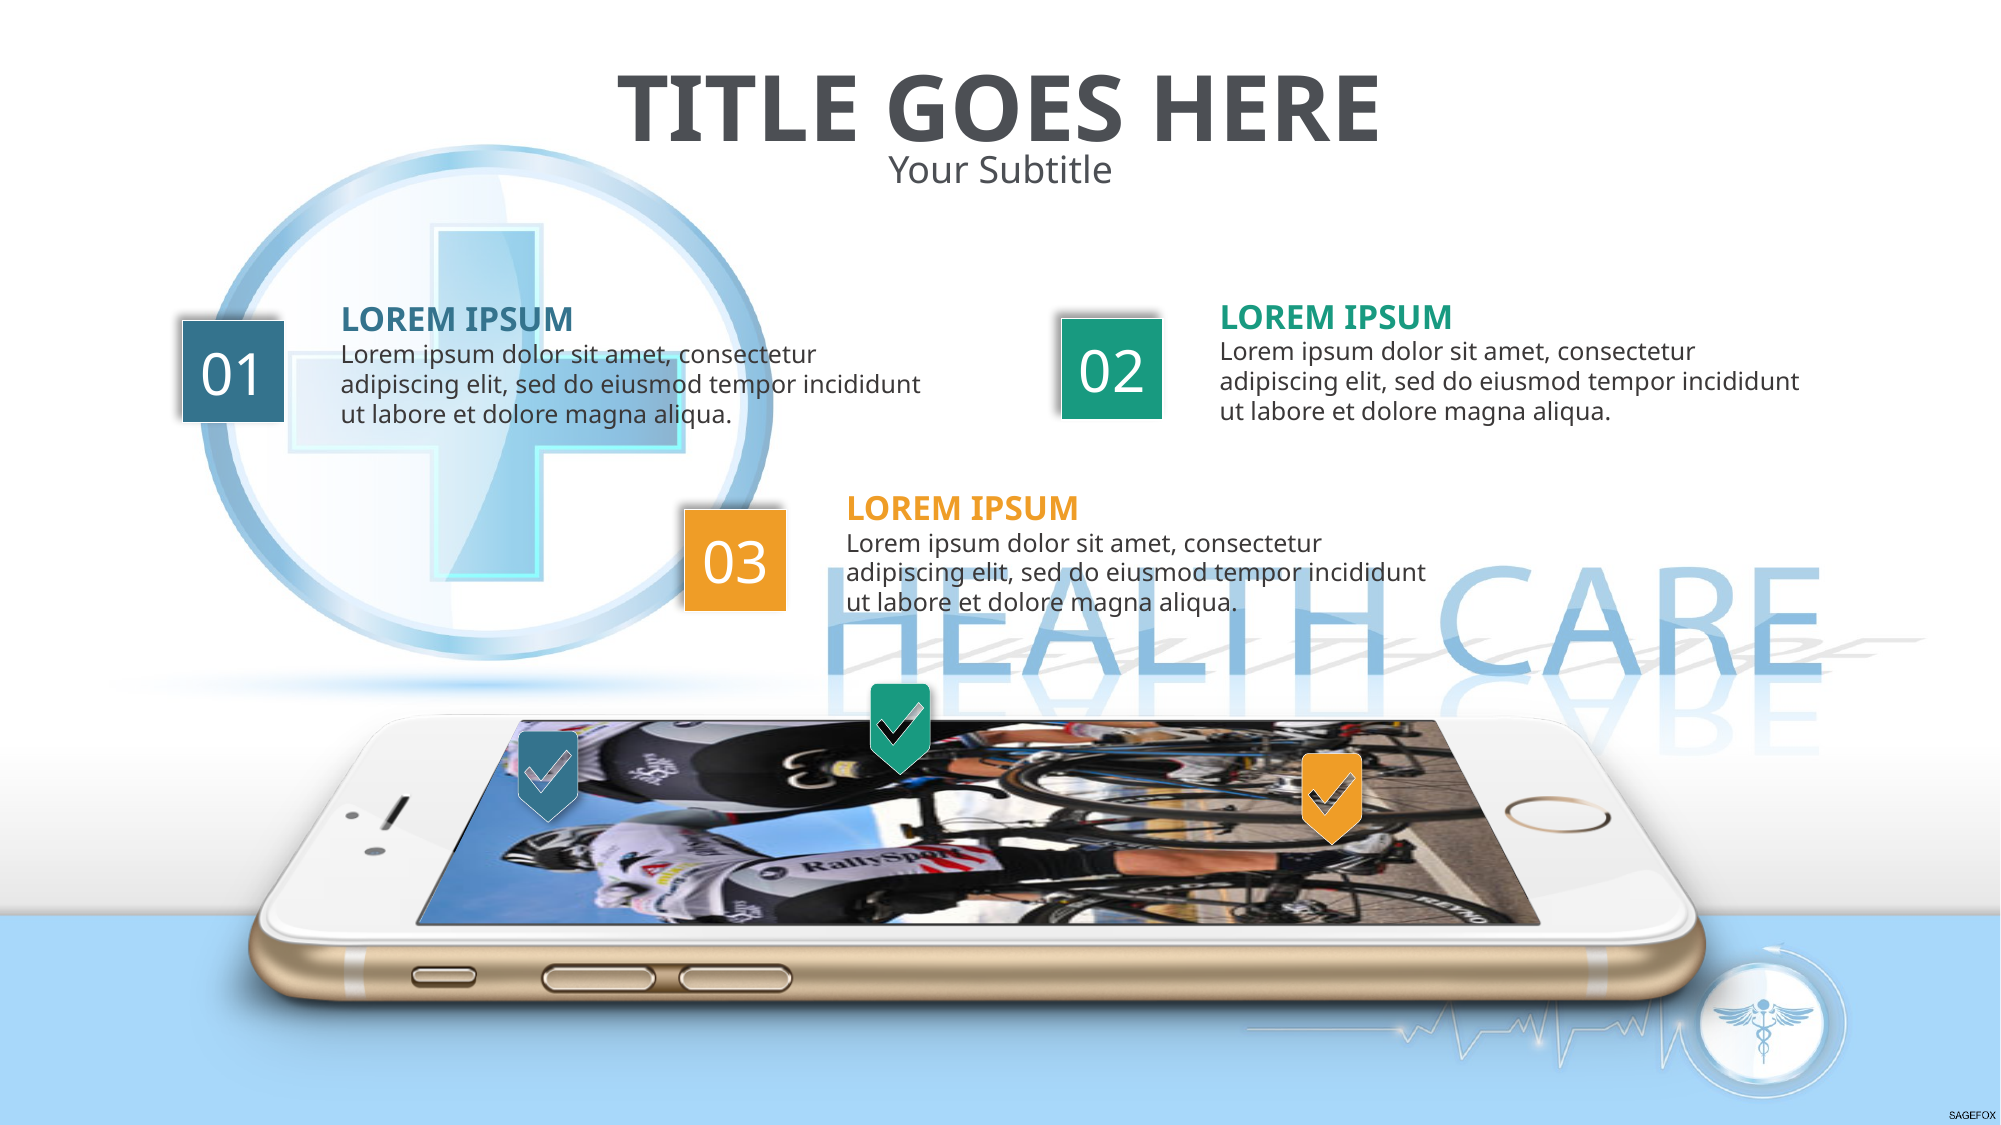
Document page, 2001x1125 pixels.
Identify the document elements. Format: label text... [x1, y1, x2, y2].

text_box 03 [683, 508, 787, 560]
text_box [548, 42, 1452, 199]
text_box LOREM IPSUM Lorem ipsum dolor sit amet, consectetur adipiscing elit, sed do eiusmod tempor incididunt ut labore et dolore magna aliqua. [330, 293, 937, 434]
text_box 01 [181, 320, 285, 424]
text_box LOREM IPSUM Lorem ipsum dolor sit amet, consectetur adipiscing elit, sed do eiusmod tempor incididunt ut labore et dolore magna aliqua. [836, 482, 1442, 560]
text_box LOREM IPSUM Lorem ipsum dolor sit amet, consectetur adipiscing elit, sed do eiusmod tempor incididunt ut labore et dolore magna aliqua. [1209, 290, 1815, 431]
picture [0, 0, 2001, 1125]
text_box 02 [1060, 317, 1164, 421]
